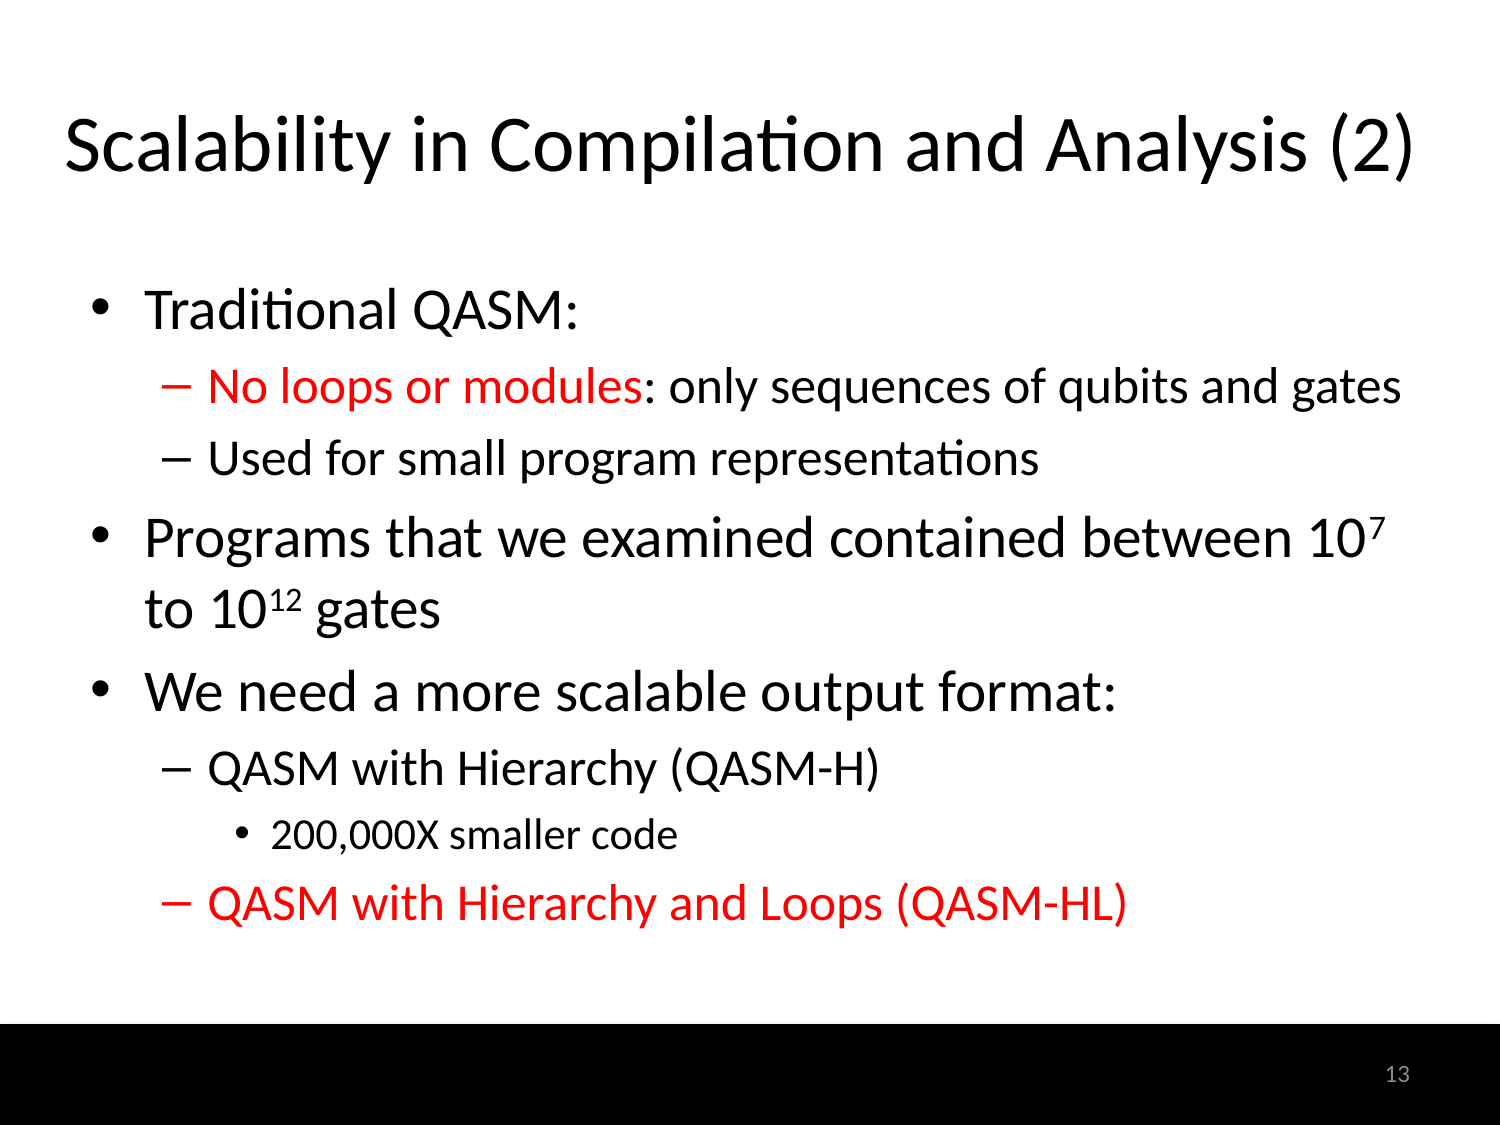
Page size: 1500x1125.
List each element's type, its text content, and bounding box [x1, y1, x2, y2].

title Scalability in Compilation and Analysis (2) [29, 45, 1474, 233]
slide_number 13 [1074, 1042, 1425, 1103]
list Traditional QASM: No loops or modules: only sequences of qubits and gates Used for small program representations Programs that we examined contained between 107 to 1012 gates We need a more scalable output format: QASM with Hierarchy (QASM-H) 200,000X smaller code QASM with Hierarchy and Loops (QASM-HL) [75, 262, 1425, 1005]
